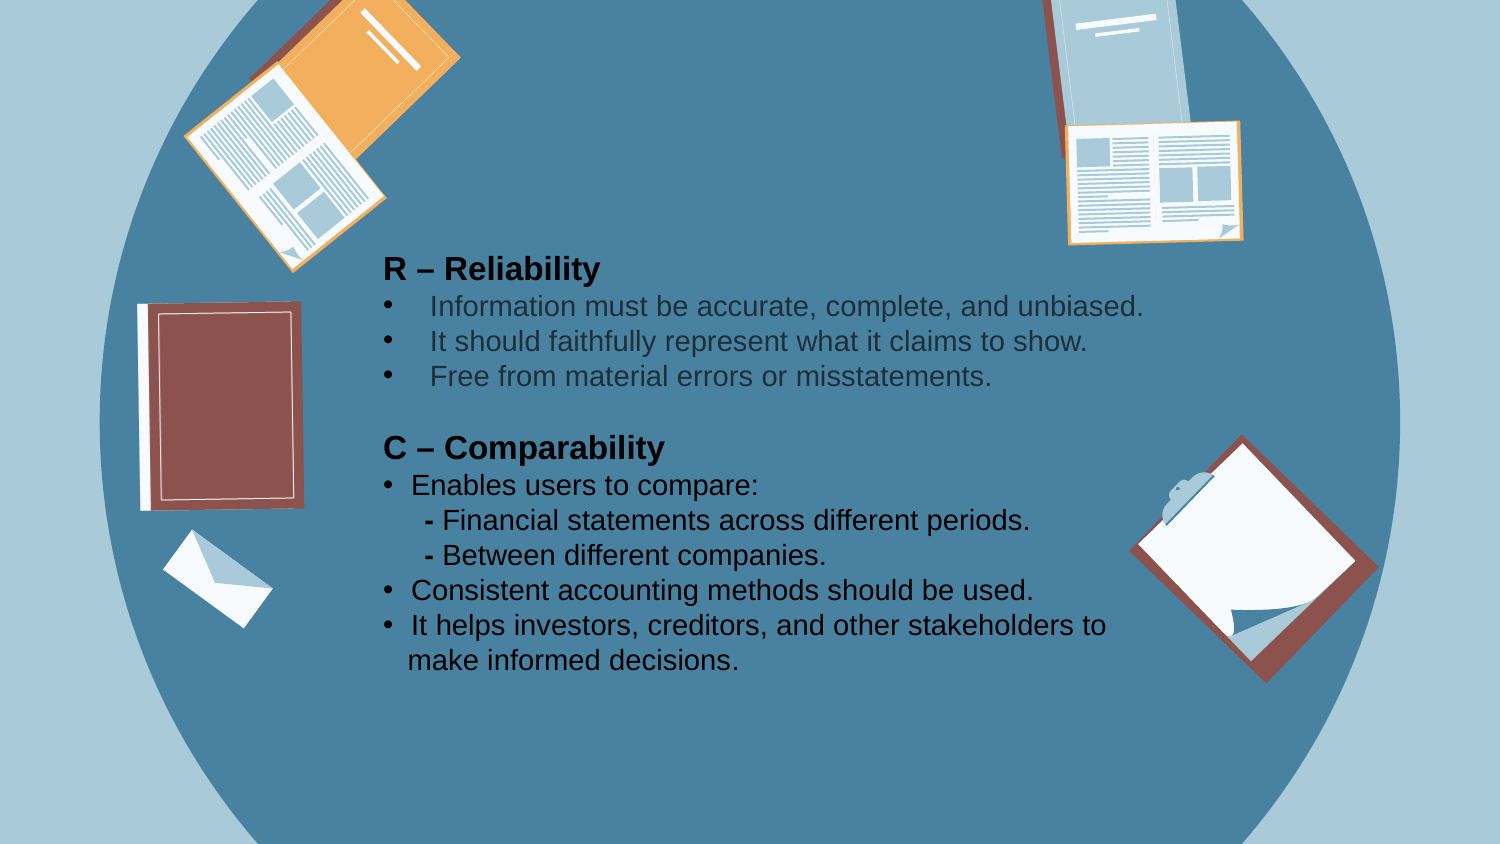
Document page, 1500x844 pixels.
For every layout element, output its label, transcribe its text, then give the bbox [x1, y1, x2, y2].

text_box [1118, 421, 1390, 697]
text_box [168, 0, 484, 299]
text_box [153, 510, 283, 648]
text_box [983, 0, 1298, 302]
text_box R – Reliability Information must be accurate, complete, and unbiased. It should faithfully represent what it claims to show. Free from material errors or misstatements. C – Comparability Enables users to compare: - Financial statements across different periods. - Between different companies. Consistent accounting methods should be used. It helps investors, creditors, and other stakeholders to make informed decisions. [368, 232, 1386, 714]
picture [137, 301, 305, 511]
